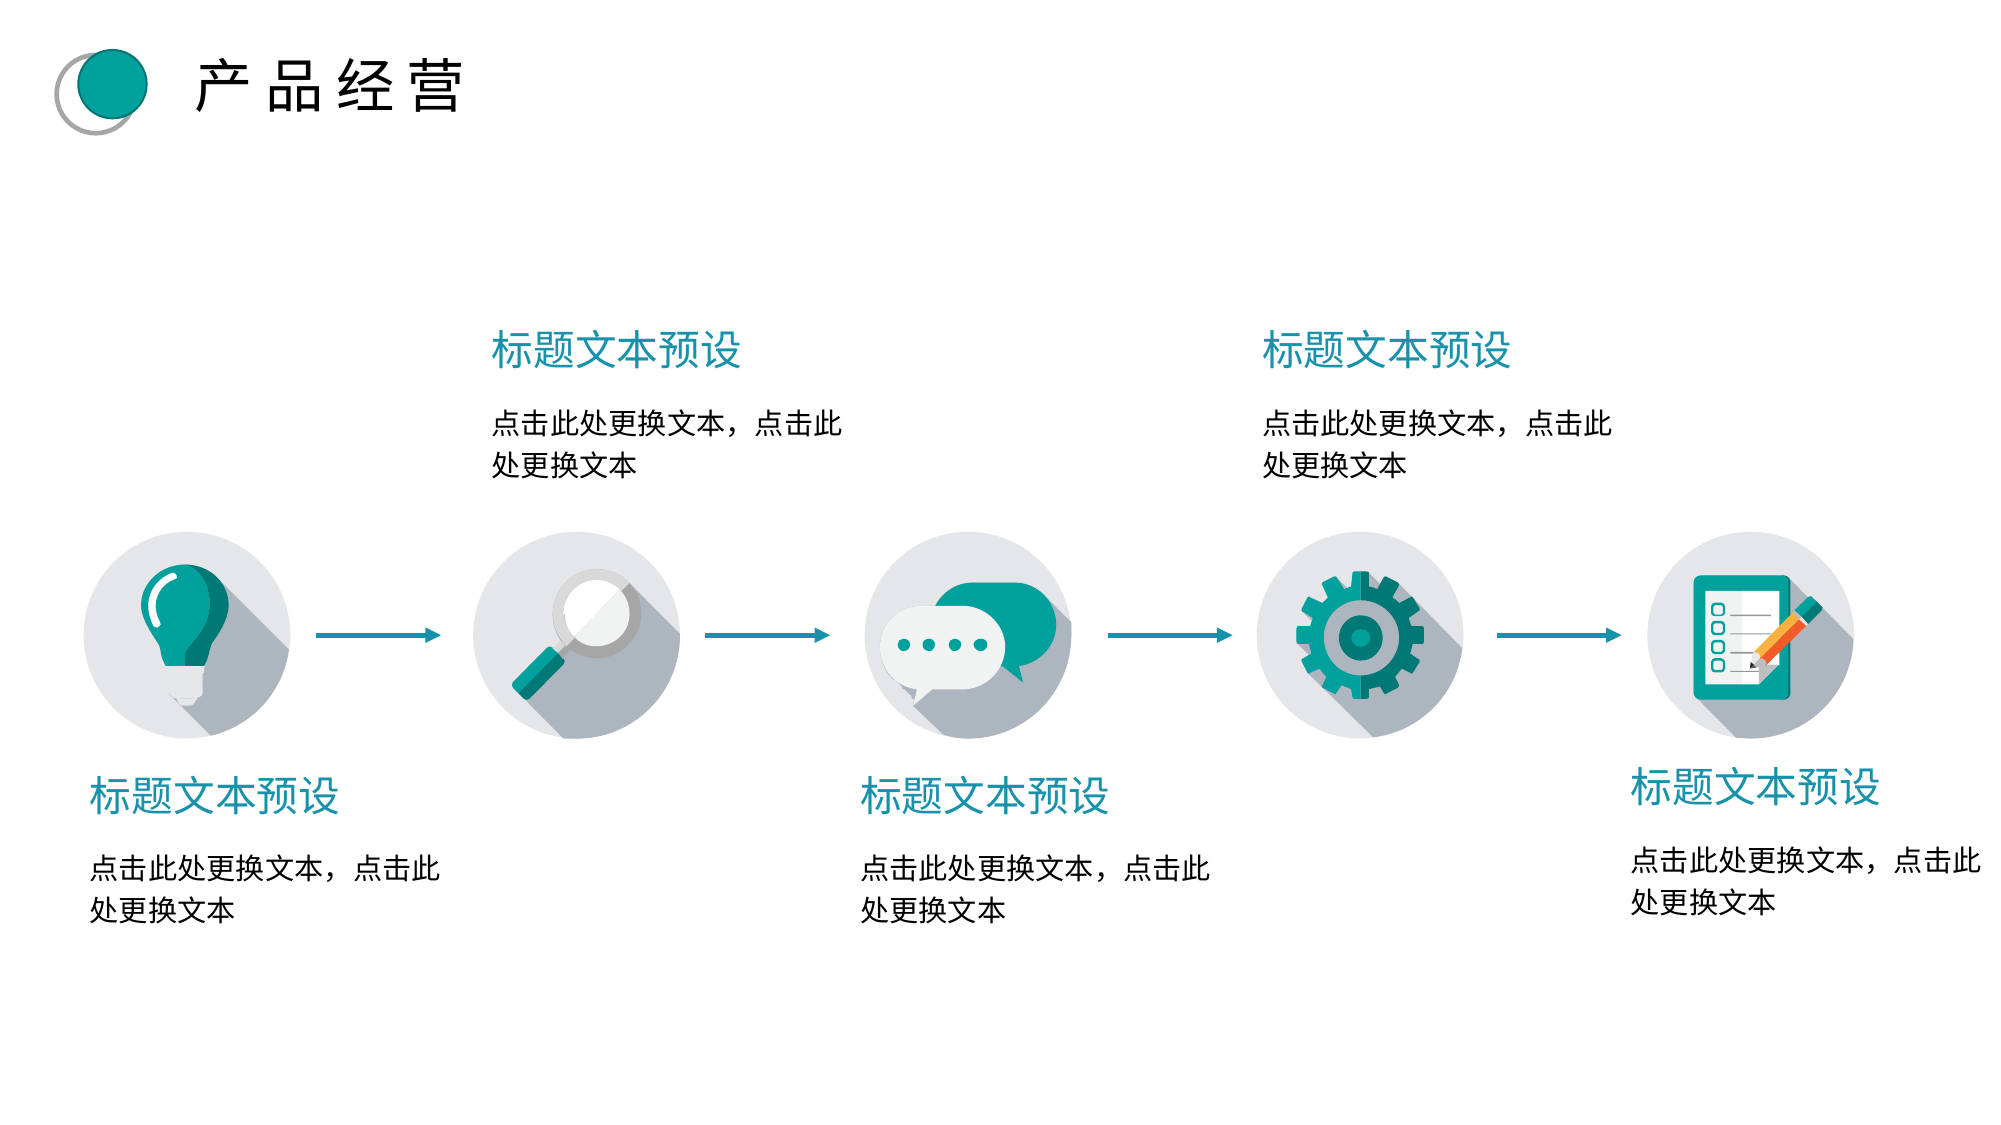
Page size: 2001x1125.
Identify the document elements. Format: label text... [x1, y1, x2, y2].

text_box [74, 318, 2000, 918]
text_box 产品经营 [179, 41, 604, 126]
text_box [56, 49, 147, 134]
